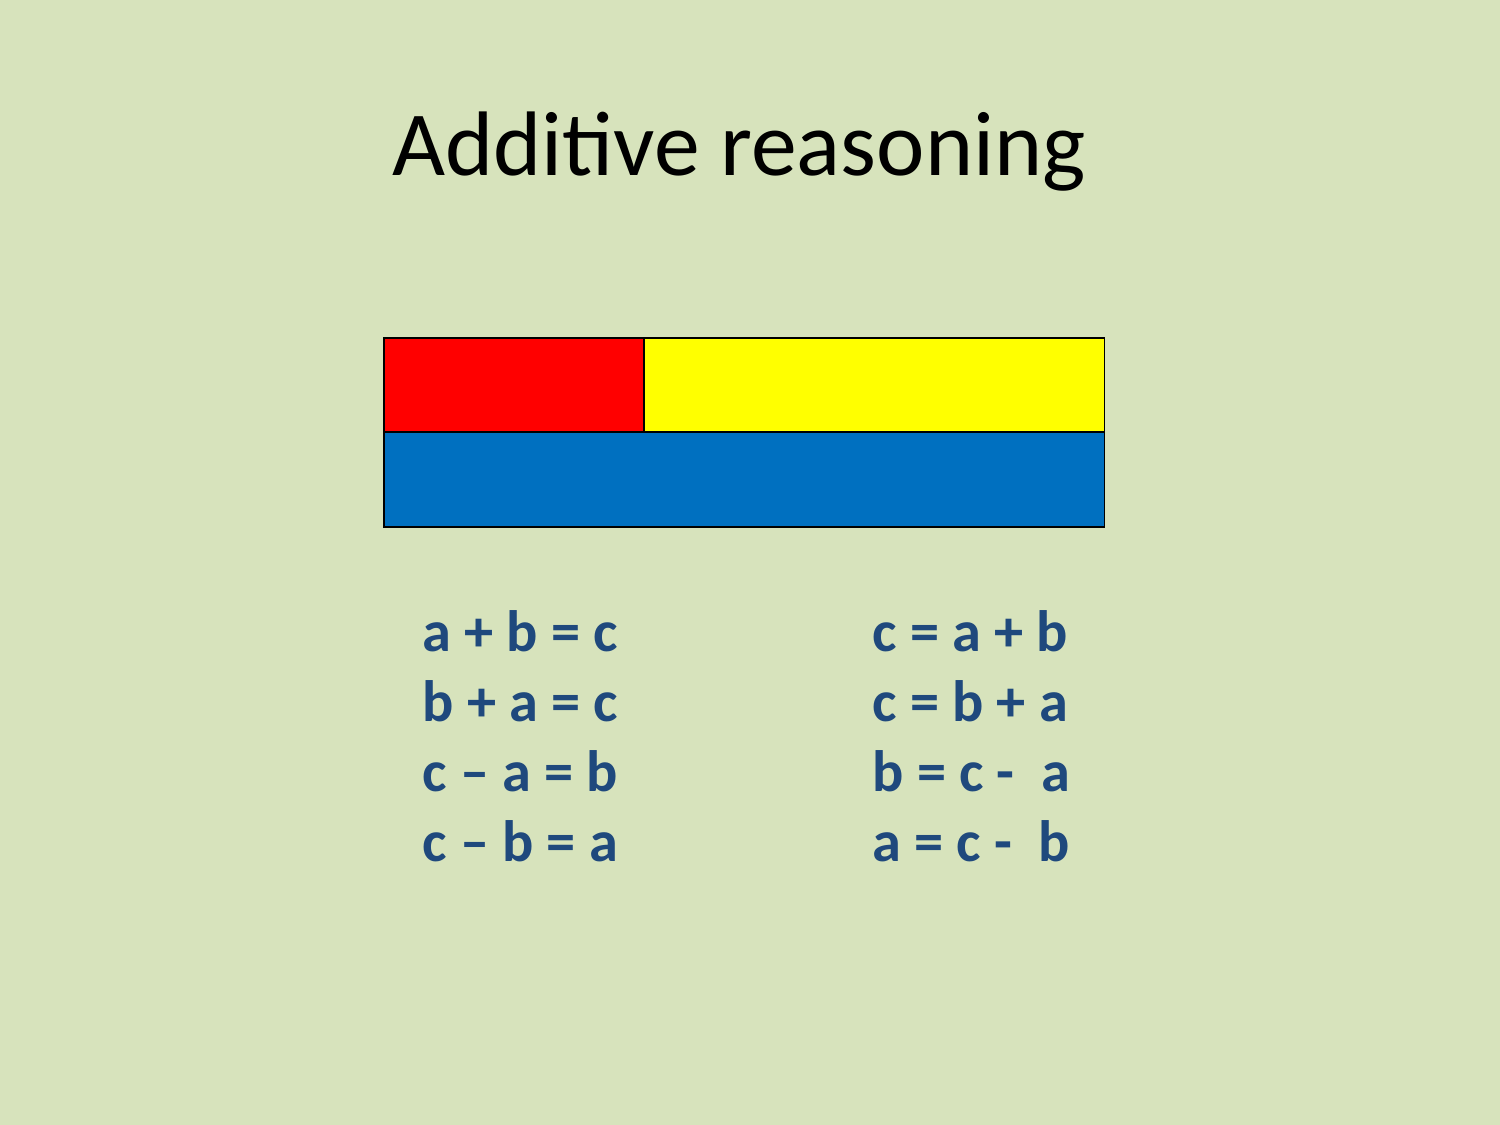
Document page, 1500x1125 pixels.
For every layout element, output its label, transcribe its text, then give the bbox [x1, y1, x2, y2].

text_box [383, 337, 1105, 528]
text_box a + b = c c = a + b b + a = c c = b + a c – a = b b = c - a c – b = a a = c - b [257, 585, 1336, 881]
title Additive reasoning [75, 45, 1425, 233]
